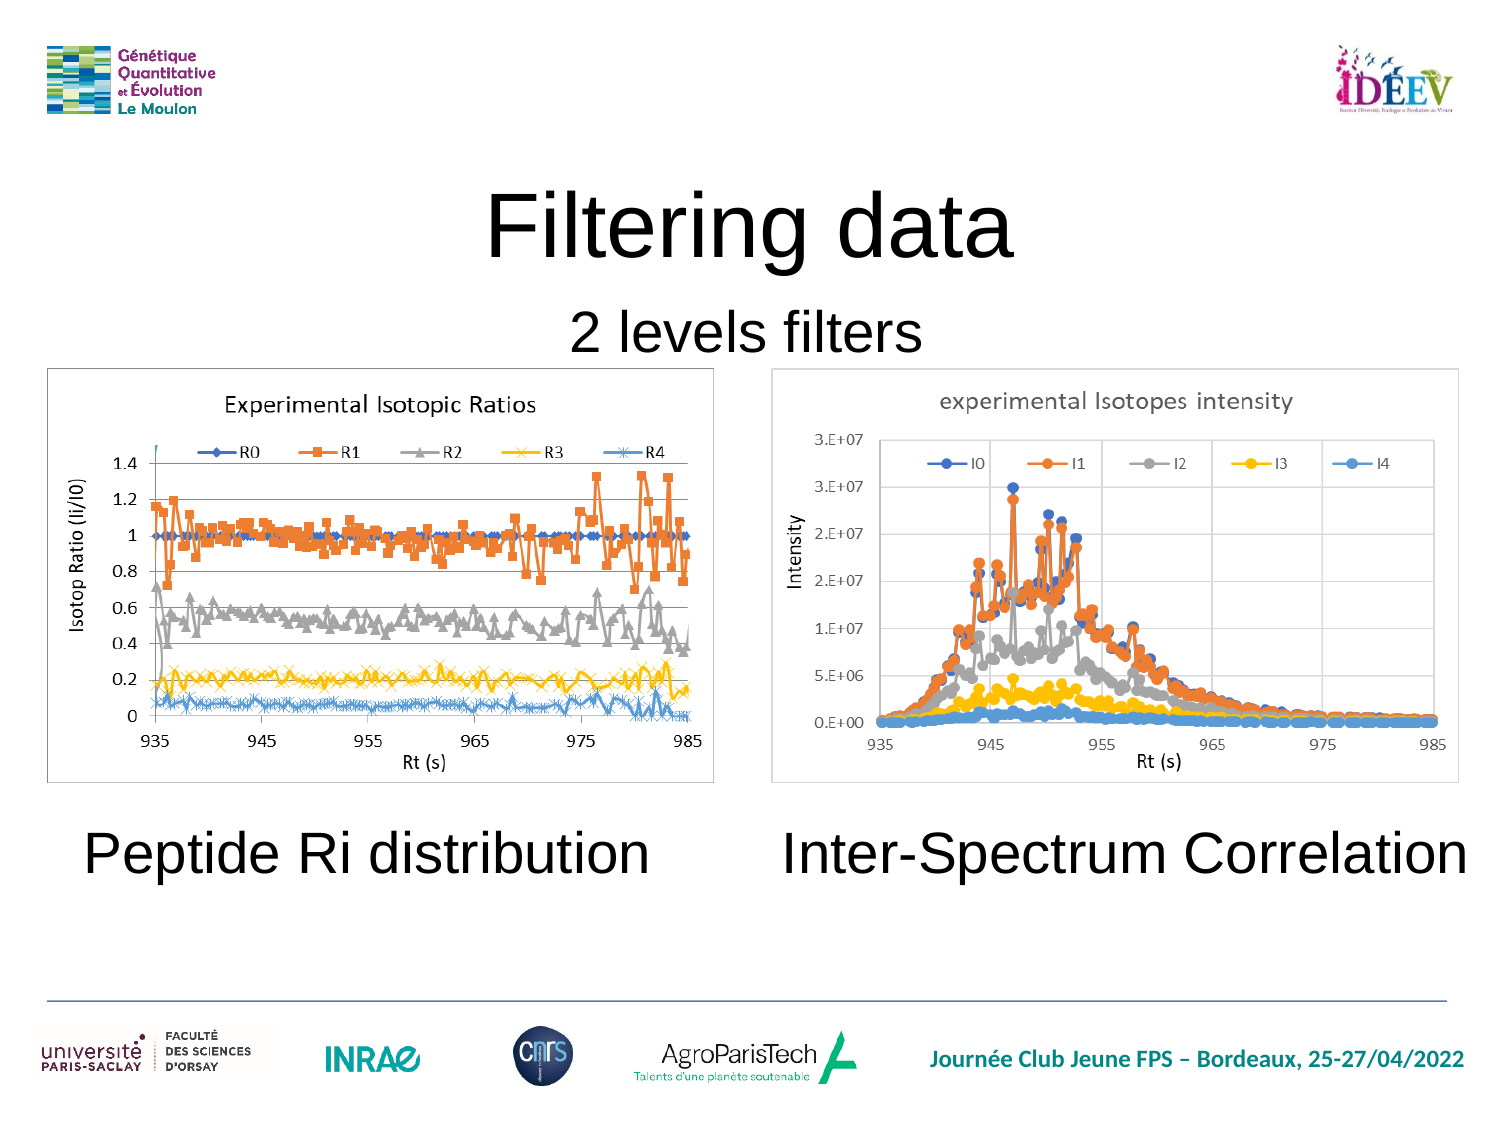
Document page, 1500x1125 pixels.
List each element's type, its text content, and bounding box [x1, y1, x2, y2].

picture [1328, 40, 1459, 116]
picture [32, 1024, 281, 1081]
text_box Inter-Spectrum Correlation [752, 808, 1500, 893]
text_box Peptide Ri distribution [0, 808, 752, 893]
title Filtering data [0, 145, 1500, 309]
picture [326, 1046, 420, 1072]
text_box 2 levels filters [349, 295, 1145, 373]
picture [771, 368, 1459, 783]
picture [46, 45, 219, 115]
picture [46, 368, 715, 783]
picture [634, 1029, 857, 1084]
picture [513, 1026, 573, 1087]
text_box Journée Club Jeune FPS – Bordeaux, 25-27/04/2022 [915, 1035, 1483, 1080]
